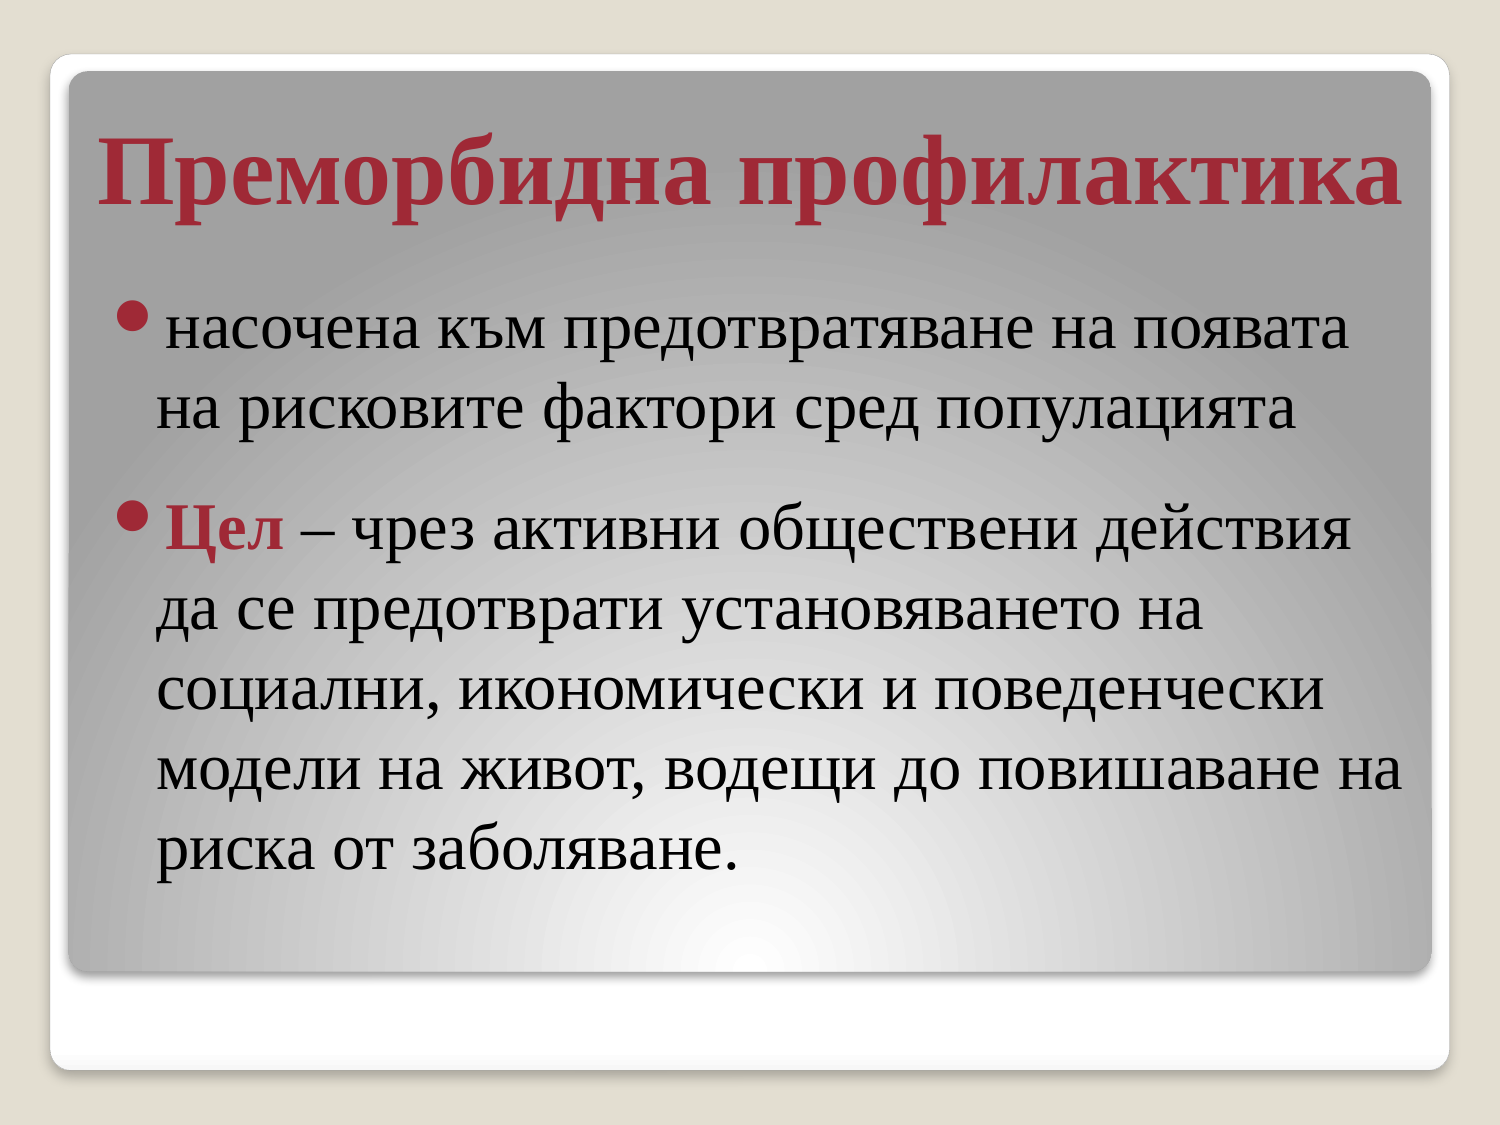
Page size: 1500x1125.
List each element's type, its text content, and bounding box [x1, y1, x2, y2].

title Преморбидна профилактика [82, 101, 1425, 232]
list насочена към предотвратяване на появата на рисковите фактори сред популацията Цел – чрез активни обществени действия да се предотврати установяването на социални, икономически и поведенчески модели на живот, водещи до повишаване на риска от заболяване. [82, 267, 1425, 965]
